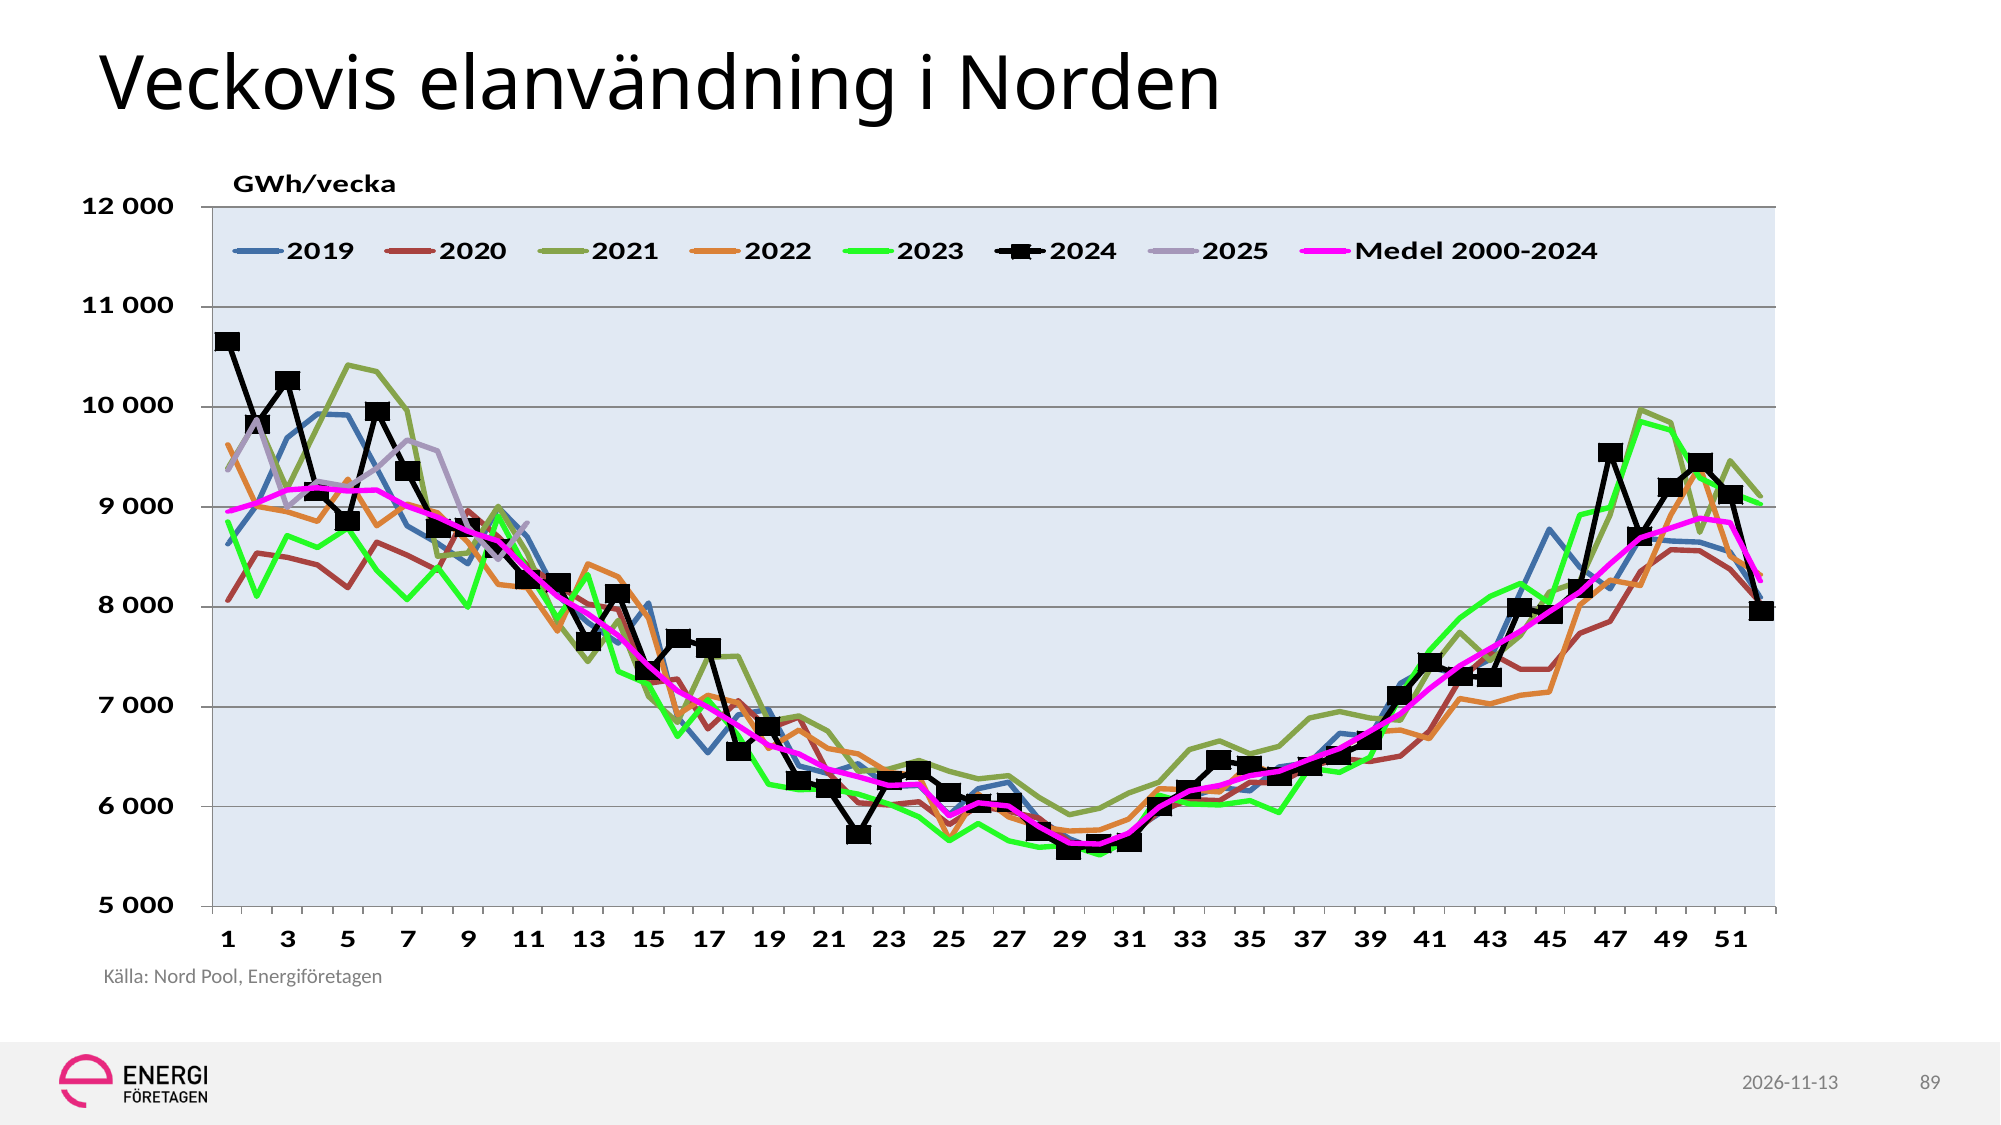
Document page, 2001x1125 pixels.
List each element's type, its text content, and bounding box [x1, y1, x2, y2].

slide_number 89 [1882, 1068, 1941, 1099]
title Veckovis elanvändning i Norden [99, 23, 1900, 125]
picture [59, 1054, 207, 1108]
picture [55, 118, 1839, 999]
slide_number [1742, 1068, 1854, 1099]
